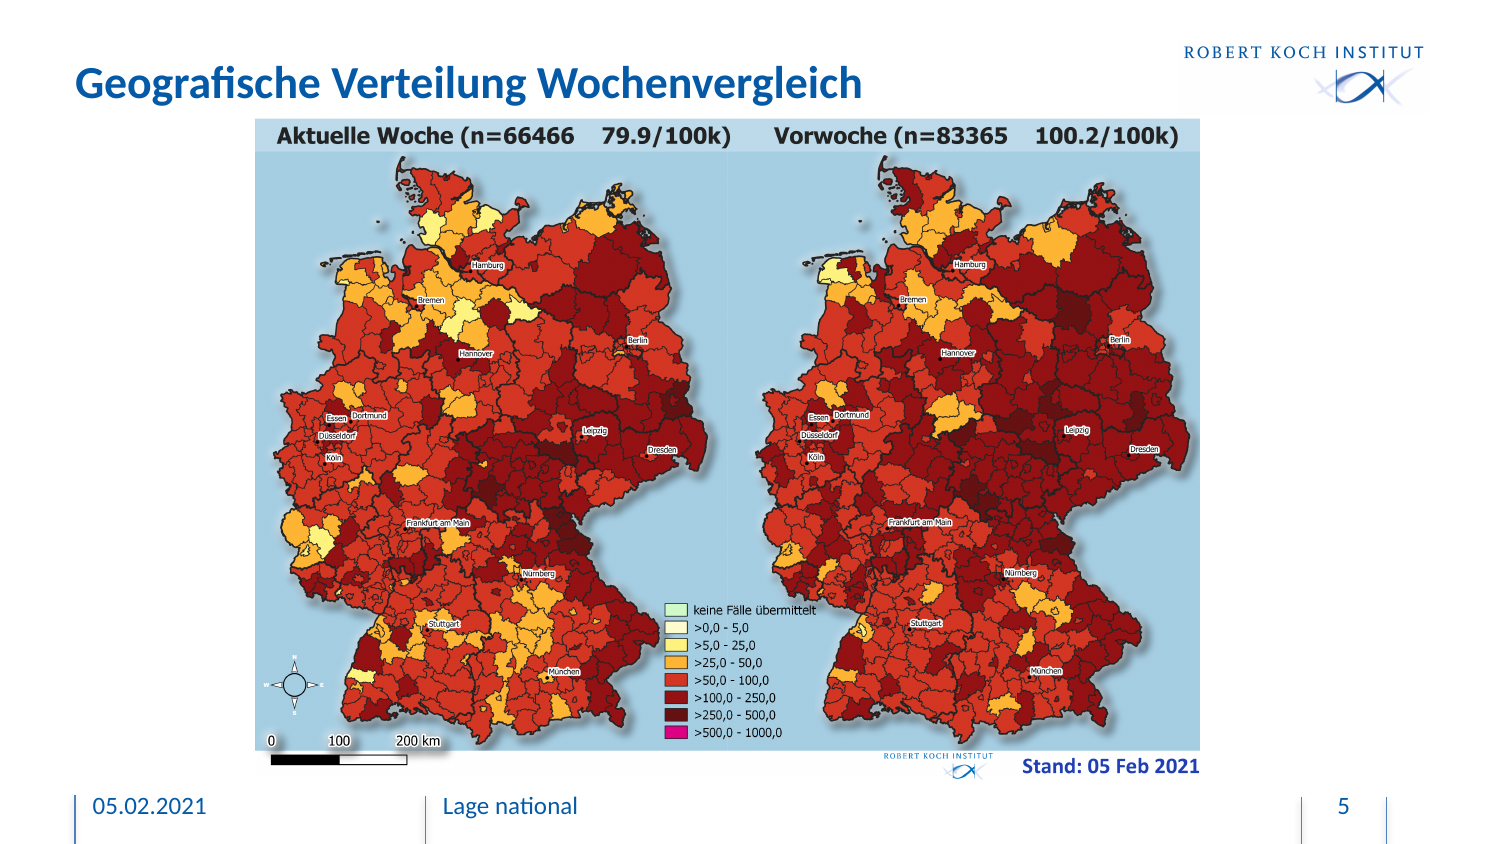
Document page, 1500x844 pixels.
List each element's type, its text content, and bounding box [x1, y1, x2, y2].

slide_number 5 [1302, 782, 1385, 827]
picture [255, 114, 1200, 783]
footer Lage national [442, 791, 918, 827]
picture [1385, 40, 1430, 114]
title Geografische Verteilung Wochenvergleich [75, 21, 1385, 139]
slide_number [92, 782, 398, 827]
